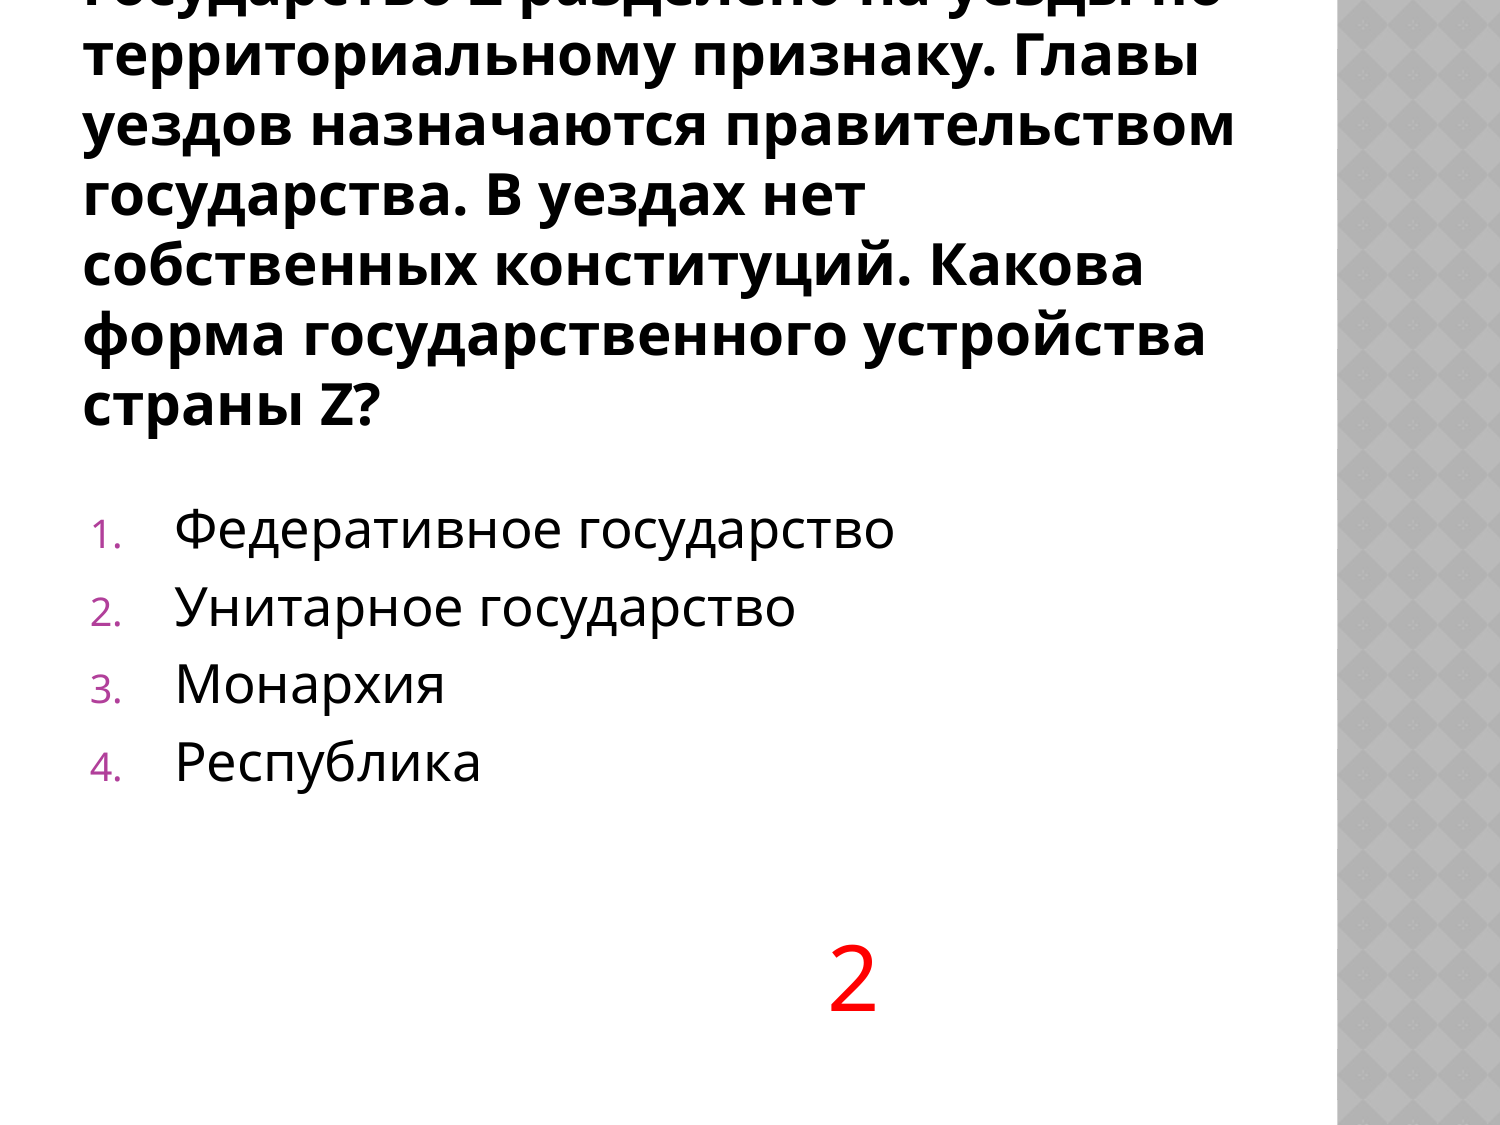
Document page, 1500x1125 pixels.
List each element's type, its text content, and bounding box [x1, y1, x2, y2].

title Государство Z разделено на уезды по территориальному признаку. Главы уездов назначаются правительством государства. В уездах нет собственных конституций. Какова форма государственного устройства страны Z? [75, 52, 1263, 438]
list Федеративное государство Унитарное государство Монархия Республика [75, 487, 1263, 863]
text_box 2 [812, 912, 1050, 1038]
